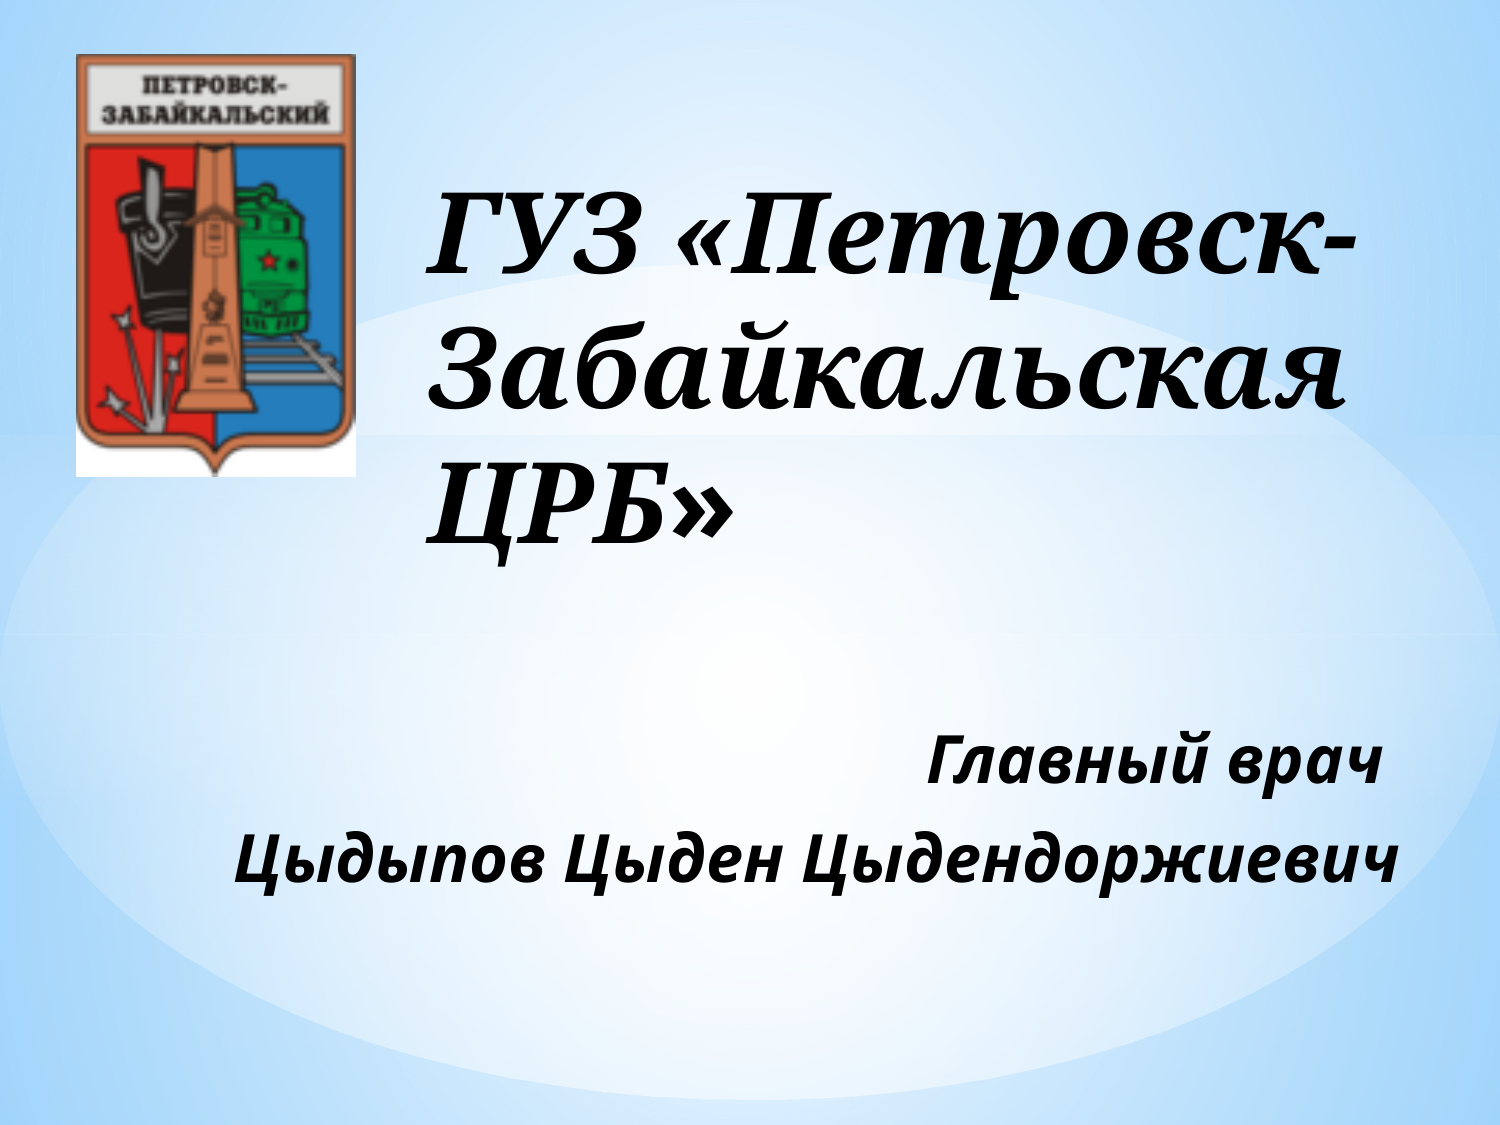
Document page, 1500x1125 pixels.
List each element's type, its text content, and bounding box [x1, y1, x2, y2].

title ГУЗ «Петровск-Забайкальская ЦРБ» [383, 153, 1475, 588]
subtitle Главный врач Цыдыпов Цыден Цыдендоржиевич [93, 609, 1417, 1026]
picture [76, 54, 357, 477]
